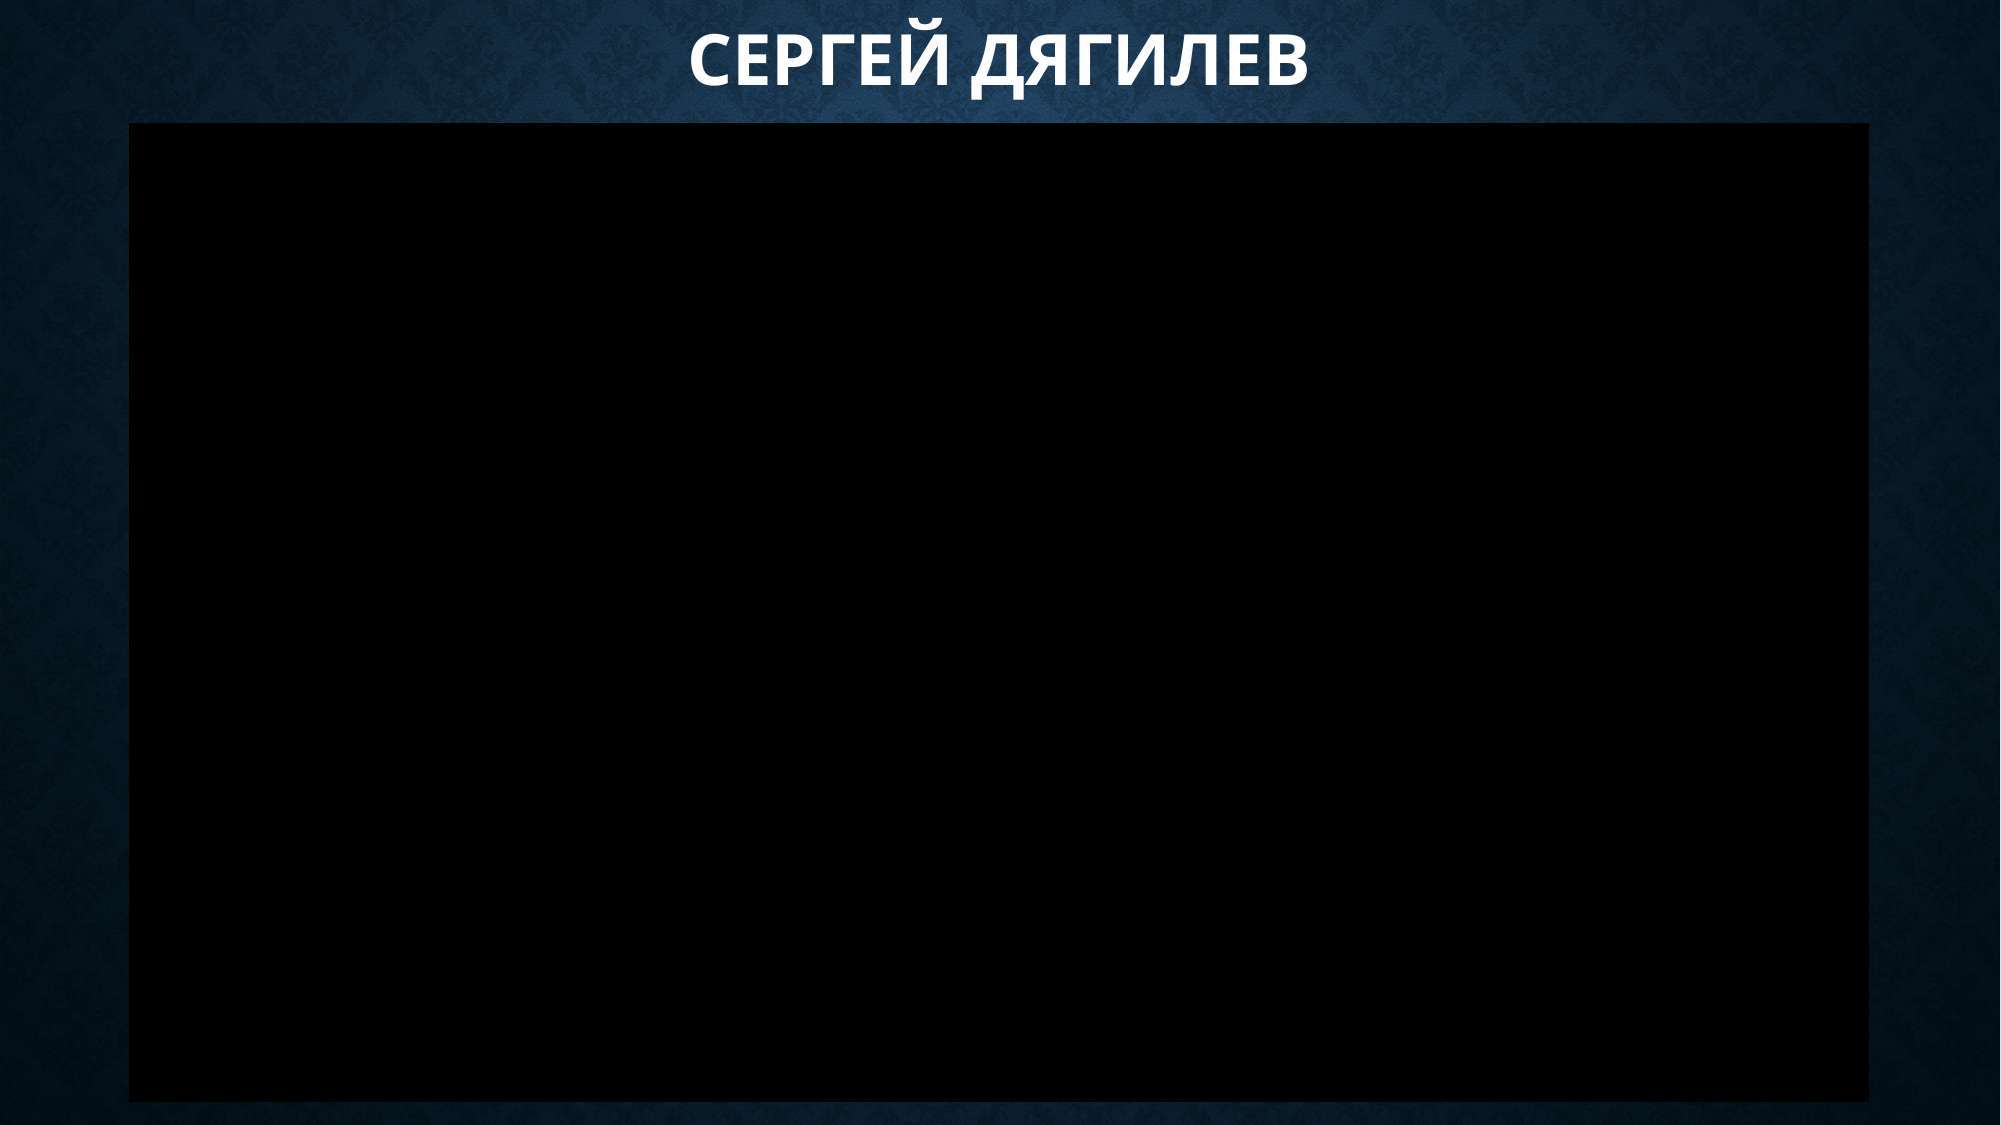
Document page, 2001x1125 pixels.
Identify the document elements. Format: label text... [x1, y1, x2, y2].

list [128, 122, 1870, 1103]
title Сергей дягилев [149, 0, 1849, 121]
